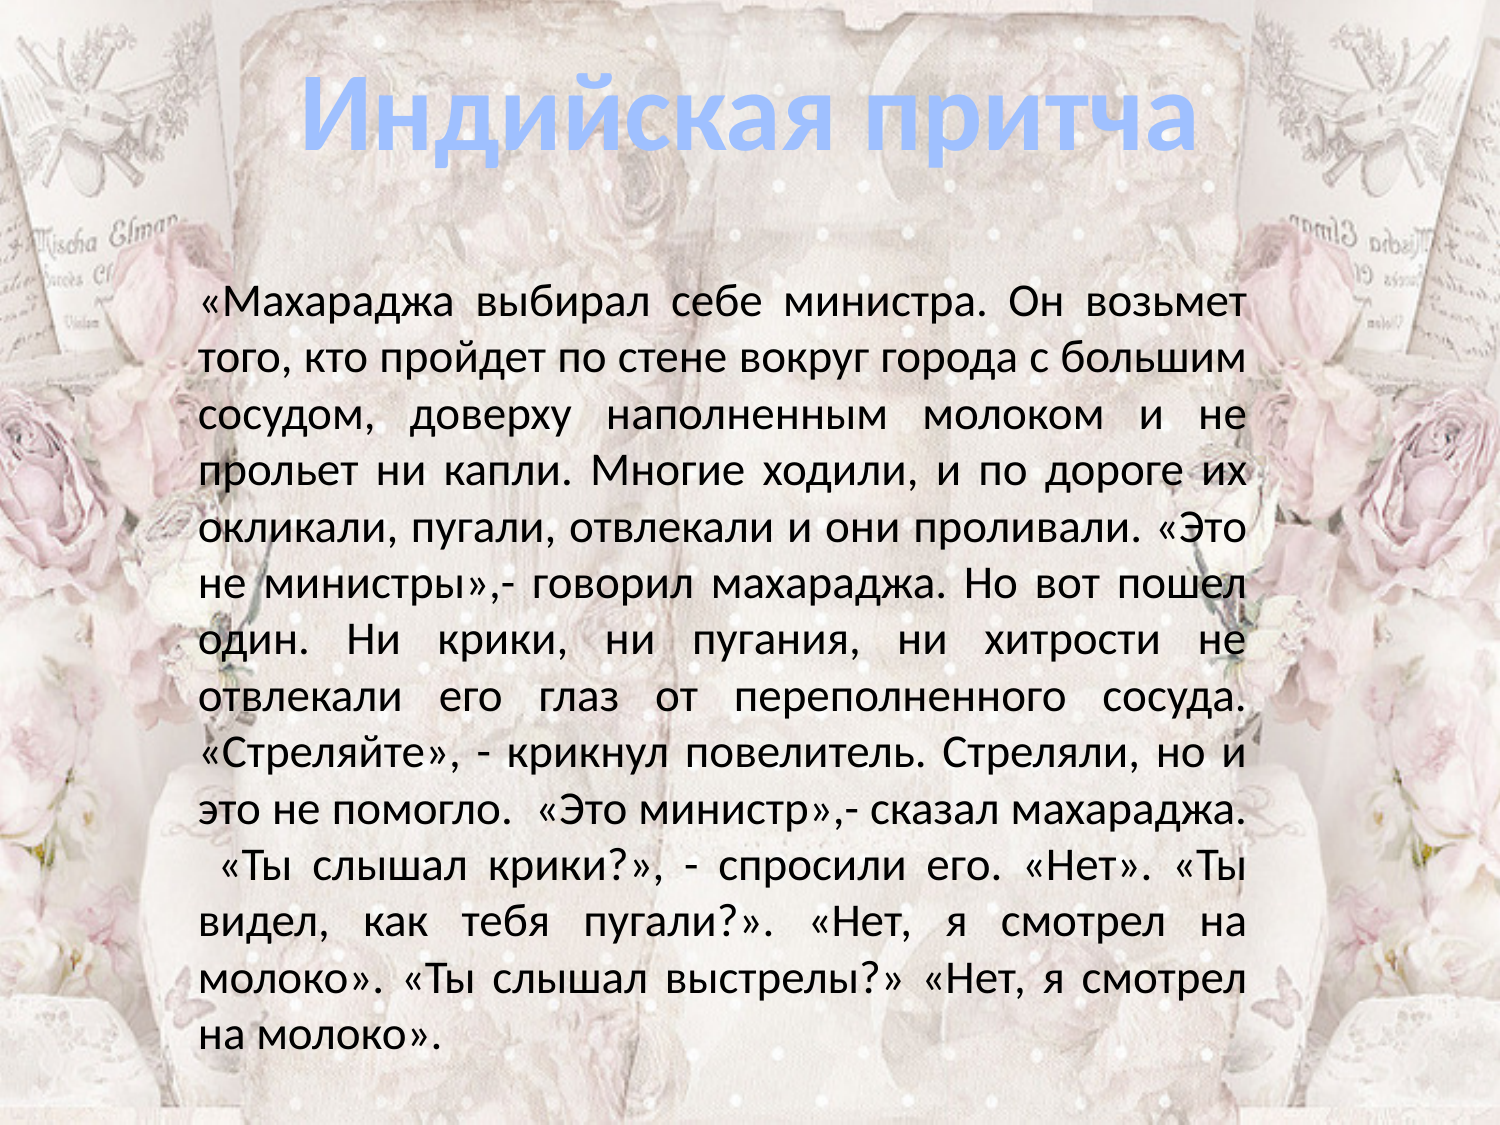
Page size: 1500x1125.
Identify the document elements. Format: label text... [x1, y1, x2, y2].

text_box Индийская притча [284, 30, 1216, 181]
subtitle «Махараджа выбирал себе министра. Он возьмет того, кто пройдет по стене вокруг города с большим сосудом, доверху наполненным молоком и не прольет ни капли. Многие ходили, и по дороге их окликали, пугали, отвлекали и они проливали. «Это не министры»,- говорил махараджа. Но вот пошел один. Ни крики, ни пугания, ни хитрости не отвлекали его глаз от переполненного сосуда. «Стреляйте», - крикнул повелитель. Стреляли, но и это не помогло. «Это министр»,- сказал махараджа. «Ты слышал крики?», - спросили его. «Нет». «Ты видел, как тебя пугали?». «Нет, я смотрел на молоко». «Ты слышал выстрелы?» «Нет, я смотрел на молоко». [183, 196, 1264, 1071]
picture [0, 0, 1500, 1125]
